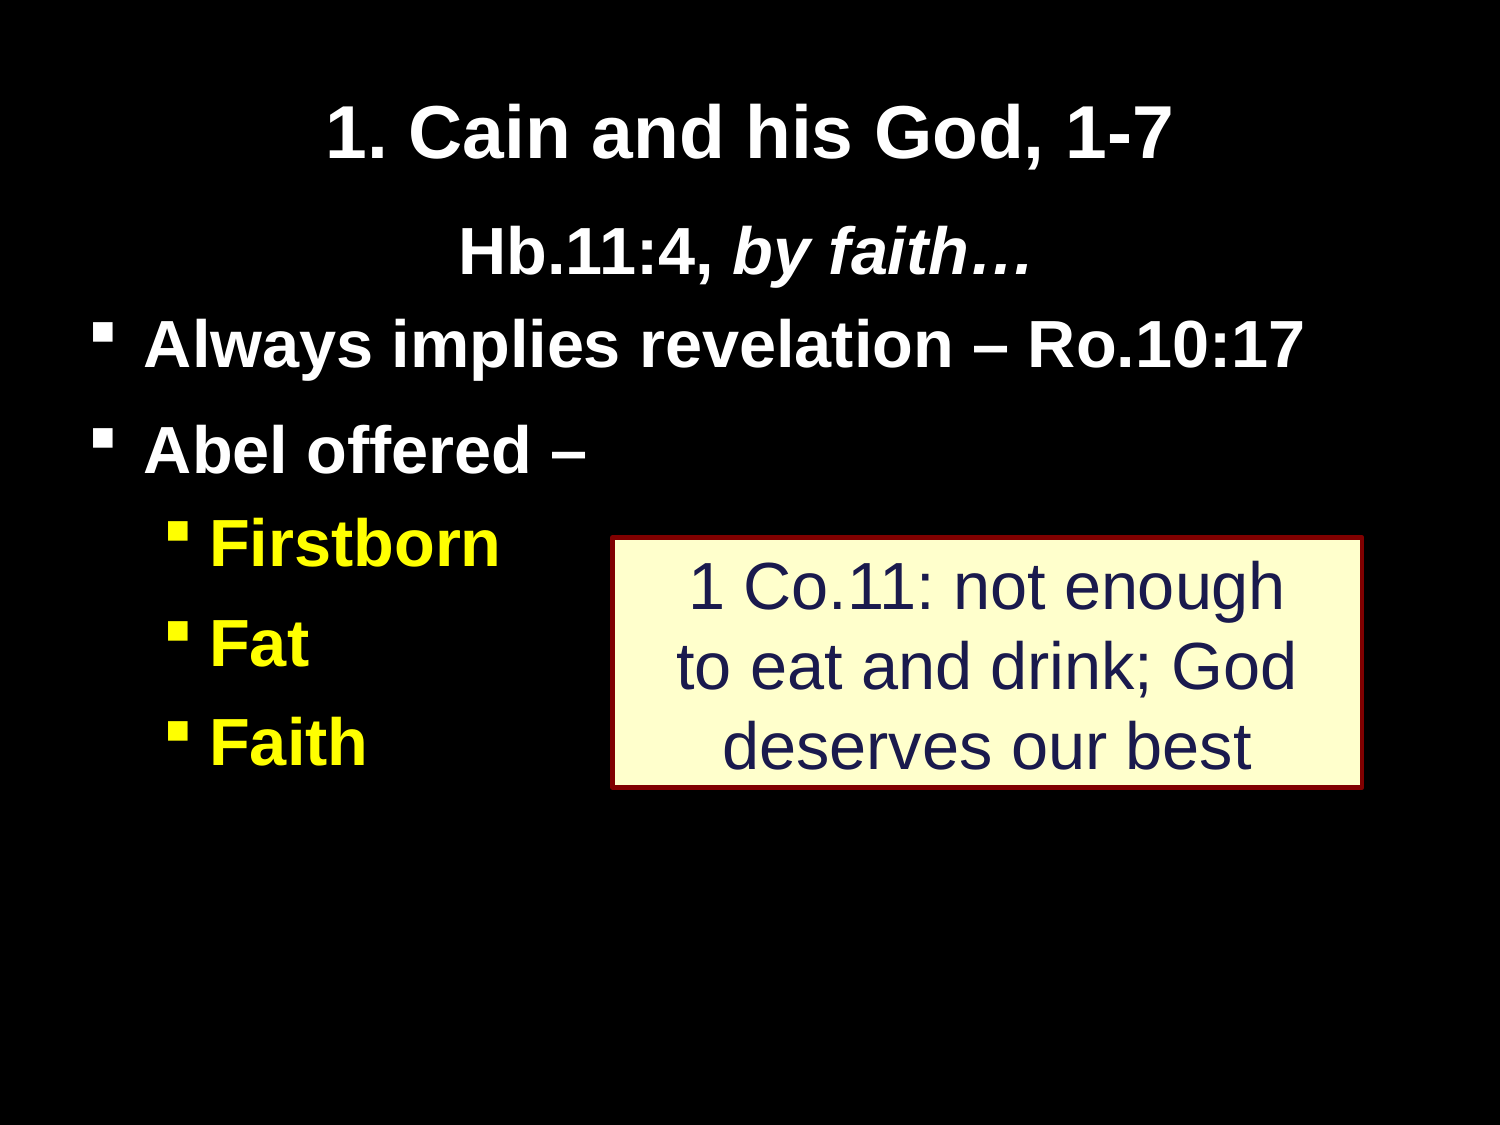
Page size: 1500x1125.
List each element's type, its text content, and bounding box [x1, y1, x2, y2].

title 1. Cain and his God, 1-7 [75, 45, 1425, 213]
text_box 1 Co.11: not enough to eat and drink; God deserves our best [610, 535, 1364, 790]
list Hb.11:4, by faith… Always implies revelation – Ro.10:17 Abel offered – Firstborn Fat Faith [72, 200, 1423, 1038]
